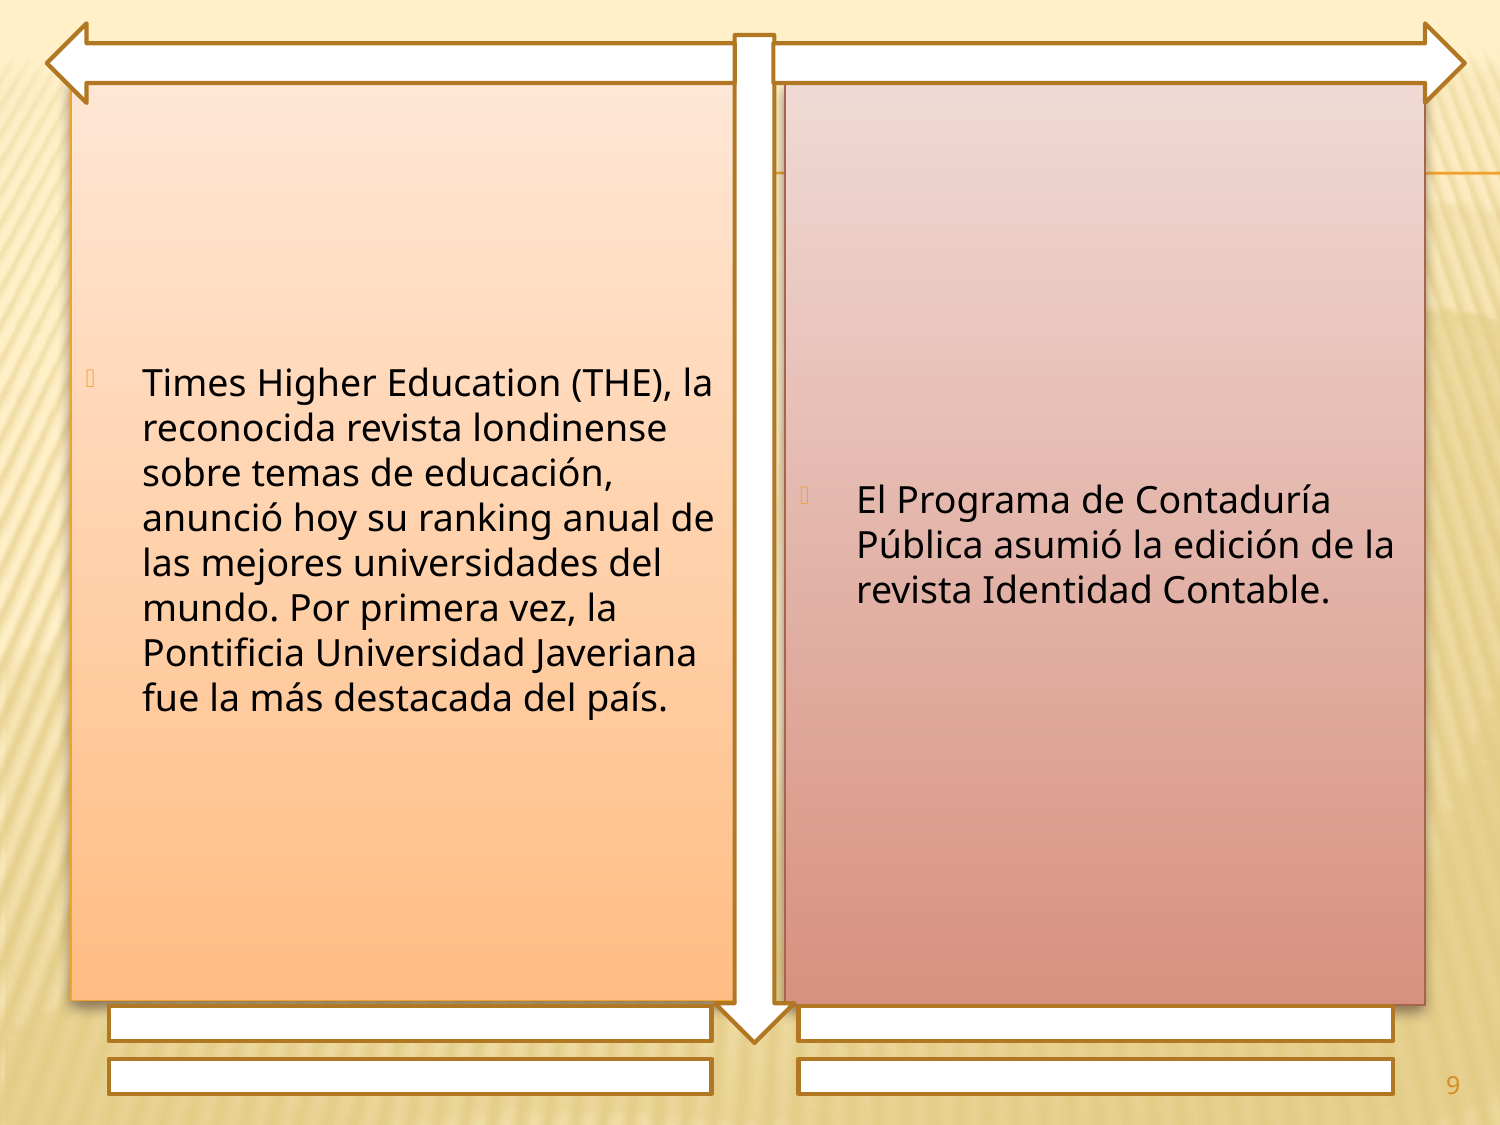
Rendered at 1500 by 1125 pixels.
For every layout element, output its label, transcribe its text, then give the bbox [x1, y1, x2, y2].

list El Programa de Contaduría Pública asumió la edición de la revista Identidad Contable. [784, 86, 1426, 1006]
text_box [107, 1004, 714, 1043]
text_box [44, 21, 737, 105]
text_box [796, 1057, 1395, 1096]
text_box [796, 1004, 1395, 1043]
text_box [107, 1057, 714, 1096]
text_box [712, 32, 797, 1046]
list Times Higher Education (THE), la reconocida revista londinense sobre temas de educación, anunció hoy su ranking anual de las mejores universidades del mundo. Por primera vez, la Pontificia Universidad Javeriana fue la más destacada del país. [70, 86, 732, 1001]
text_box [771, 21, 1467, 105]
slide_number 9 [1350, 1062, 1475, 1103]
